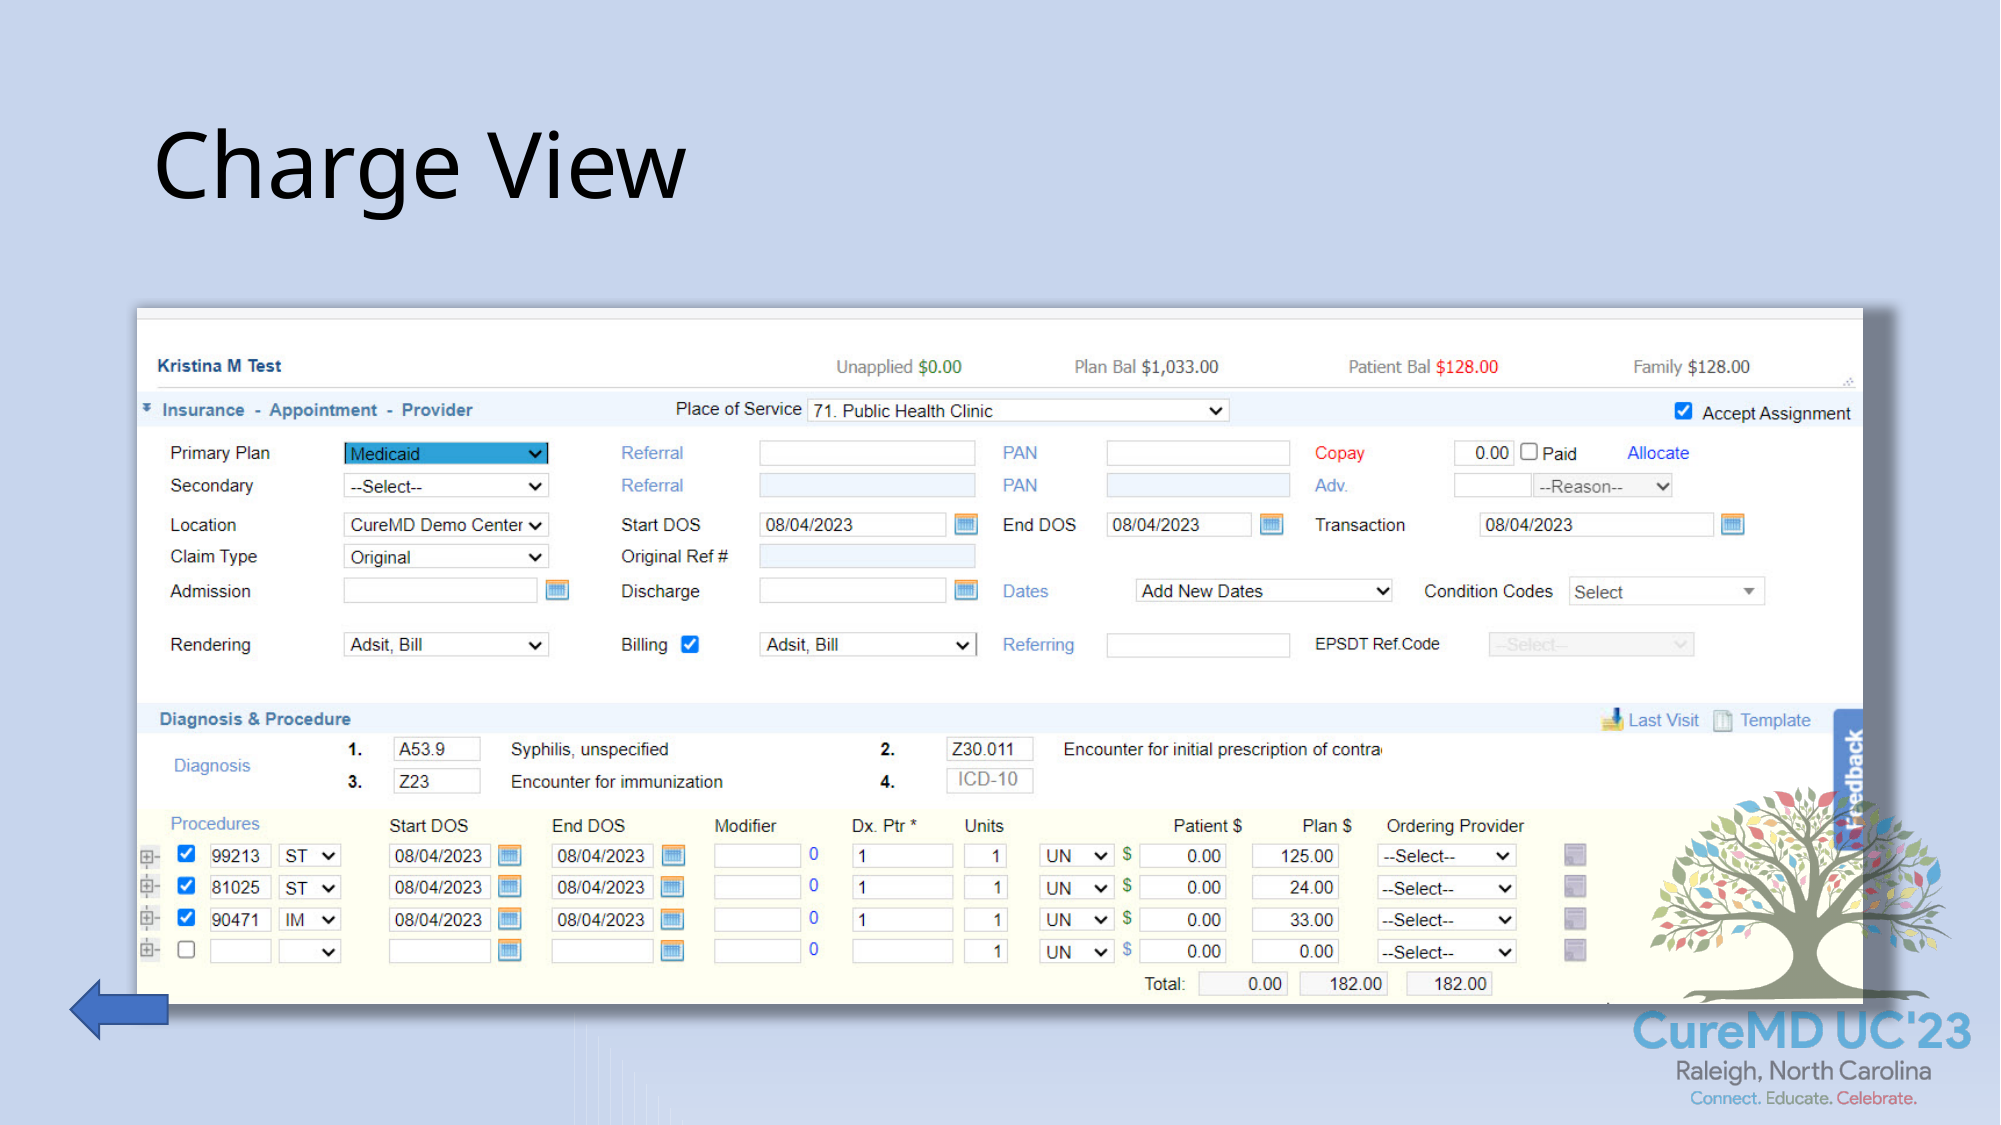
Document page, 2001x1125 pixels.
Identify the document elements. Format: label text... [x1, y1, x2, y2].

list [137, 308, 1863, 1004]
title Charge View [137, 59, 1863, 278]
picture [1585, 731, 2000, 1125]
text_box [69, 978, 169, 1041]
